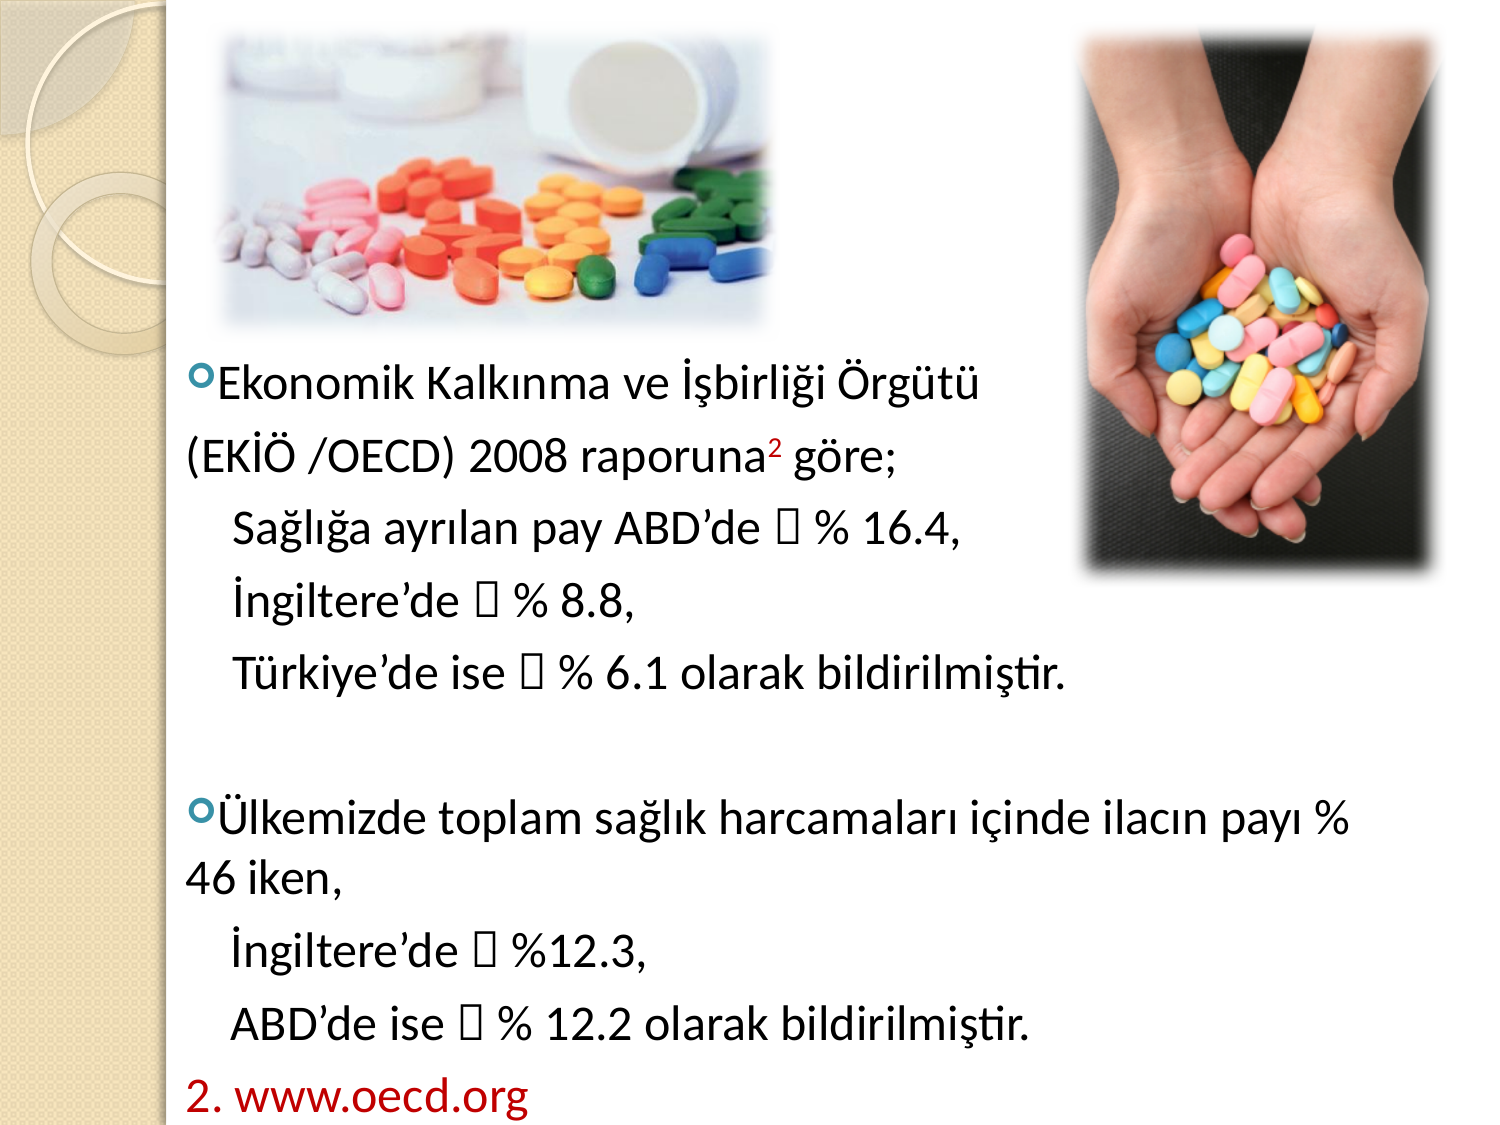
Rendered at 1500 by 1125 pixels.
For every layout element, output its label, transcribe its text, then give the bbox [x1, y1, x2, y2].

picture [206, 21, 780, 343]
text_box Ekonomik Kalkınma ve İşbirliği Örgütü (EKİÖ /OECD) 2008 raporuna2 göre; Sağlığa ayrılan pay ABD’de  % 16.4, İngiltere’de  % 8.8, Türkiye’de ise  % 6.1 olarak bildirilmiştir. Ülkemizde toplam sağlık harcamaları içinde ilacın payı % 46 iken, İngiltere’de  %12.3, ABD’de ise  % 12.2 olarak bildirilmiştir. 2. www.oecd.org [171, 342, 1388, 1125]
picture [1068, 21, 1448, 590]
